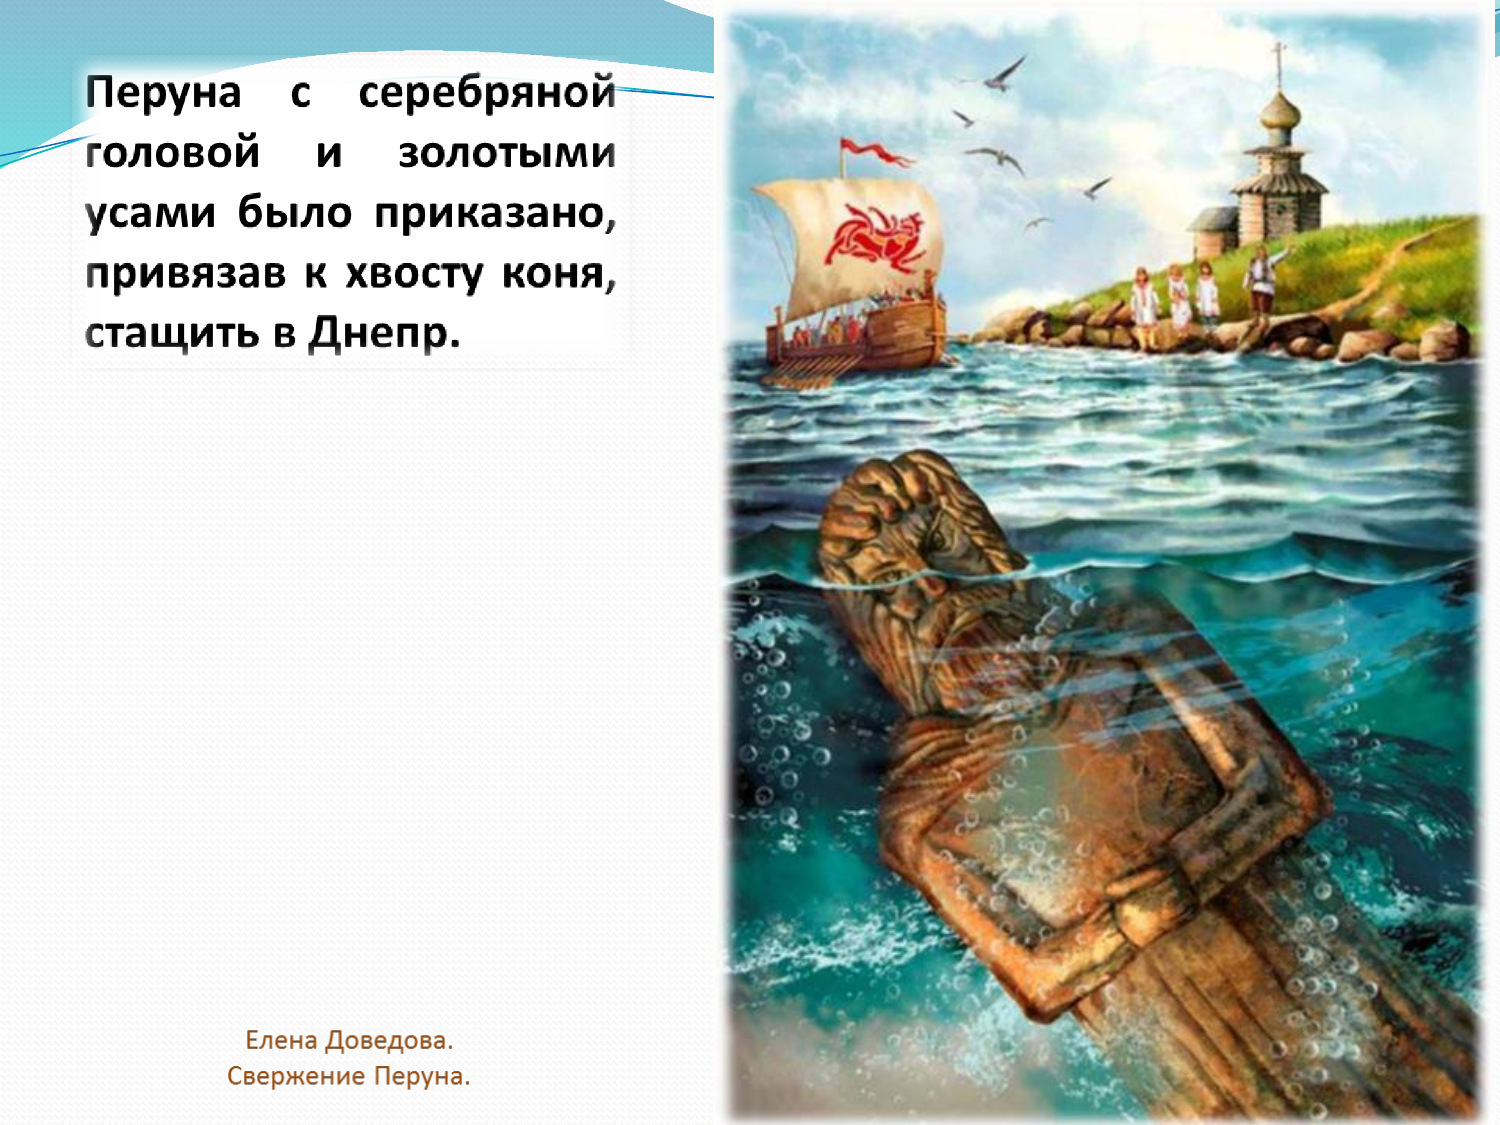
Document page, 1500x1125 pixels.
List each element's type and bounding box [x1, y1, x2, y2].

picture [714, 0, 1495, 1125]
picture [52, 42, 647, 390]
picture [197, 1013, 502, 1111]
